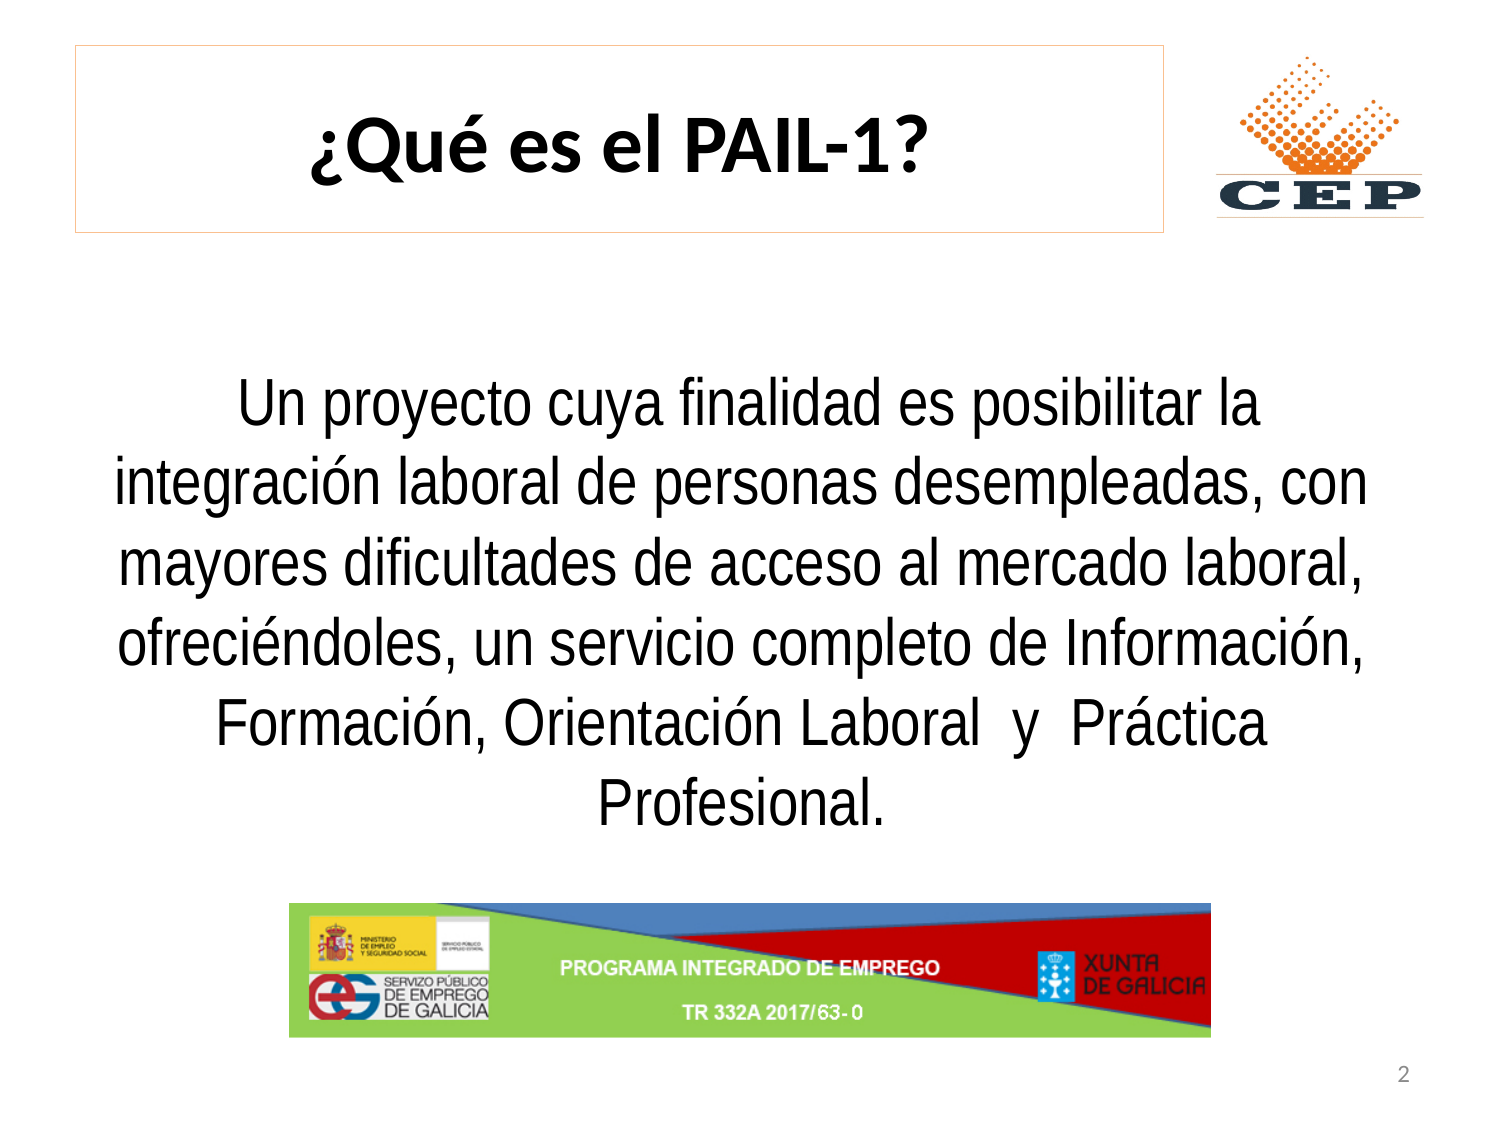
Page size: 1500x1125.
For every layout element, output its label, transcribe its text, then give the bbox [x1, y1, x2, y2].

list Un proyecto cuya finalidad es posibilitar la integración laboral de personas desempleadas, con mayores dificultades de acceso al mercado laboral, ofreciéndoles, un servicio completo de Información, Formación, Orientación Laboral y Práctica Profesional. [67, 257, 1418, 1000]
title ¿Qué es el PAIL-1? [75, 45, 1164, 233]
picture [288, 903, 1211, 1039]
picture [1204, 54, 1436, 224]
slide_number 2 [1074, 1042, 1425, 1103]
